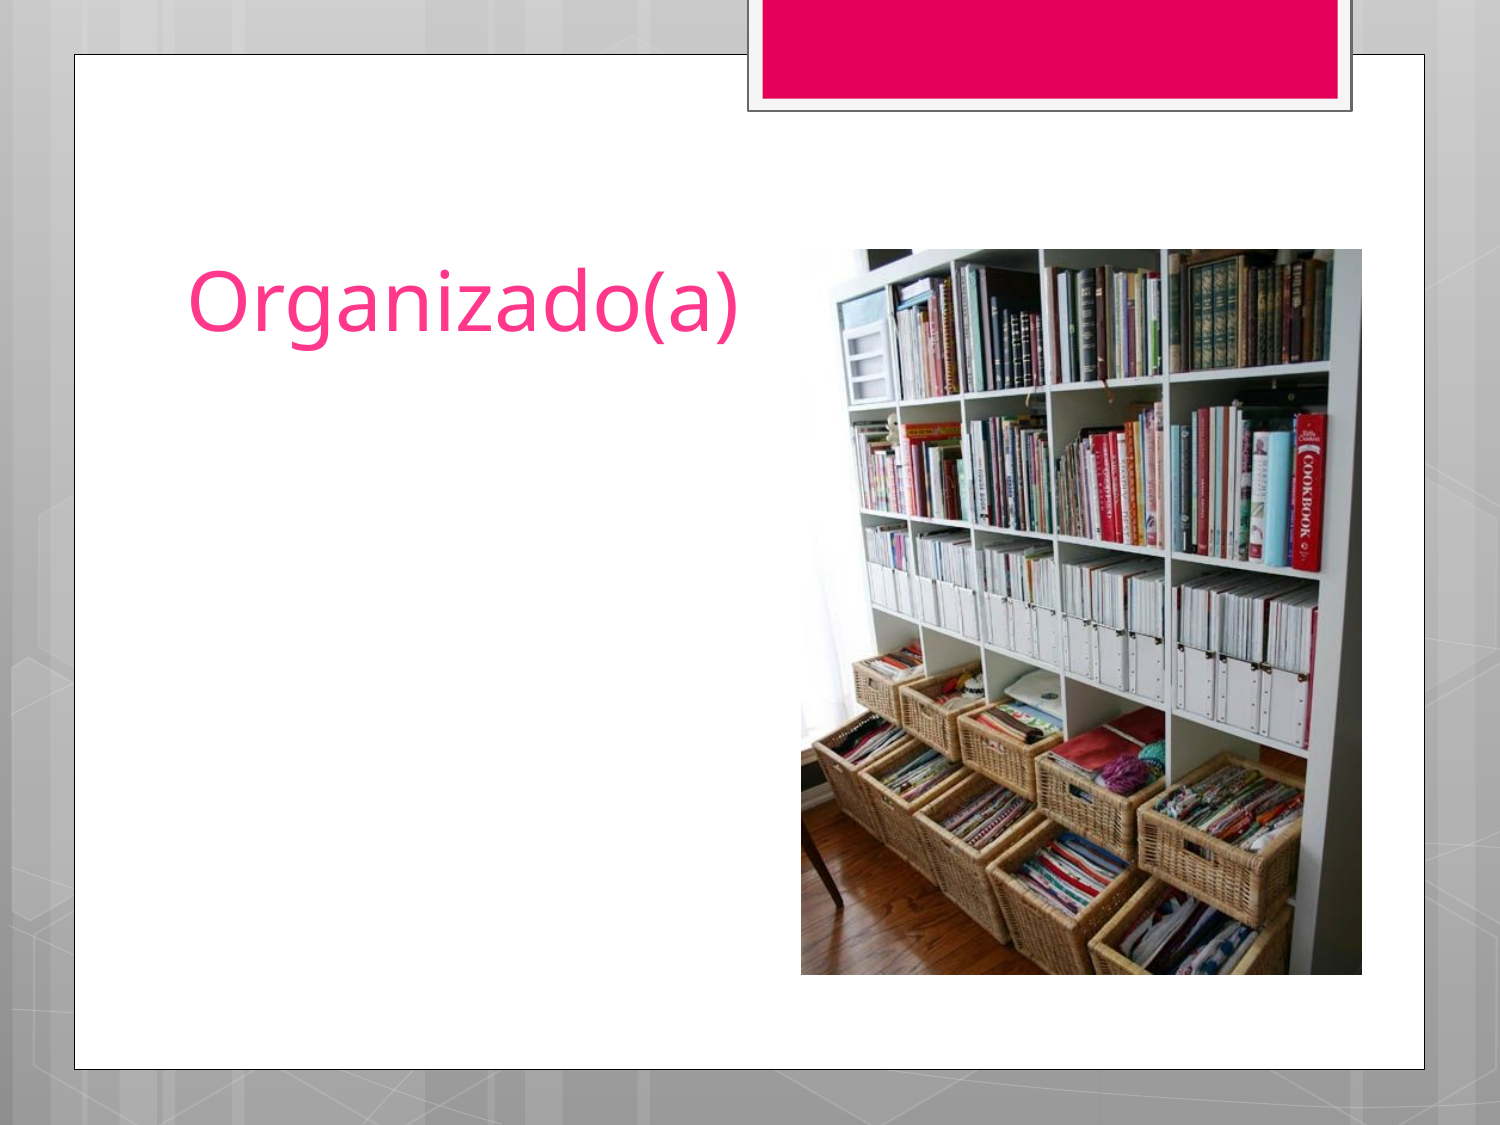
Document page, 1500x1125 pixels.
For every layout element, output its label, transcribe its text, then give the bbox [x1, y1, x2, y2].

title Organizado(a) [171, 168, 1324, 357]
picture [801, 249, 1363, 976]
